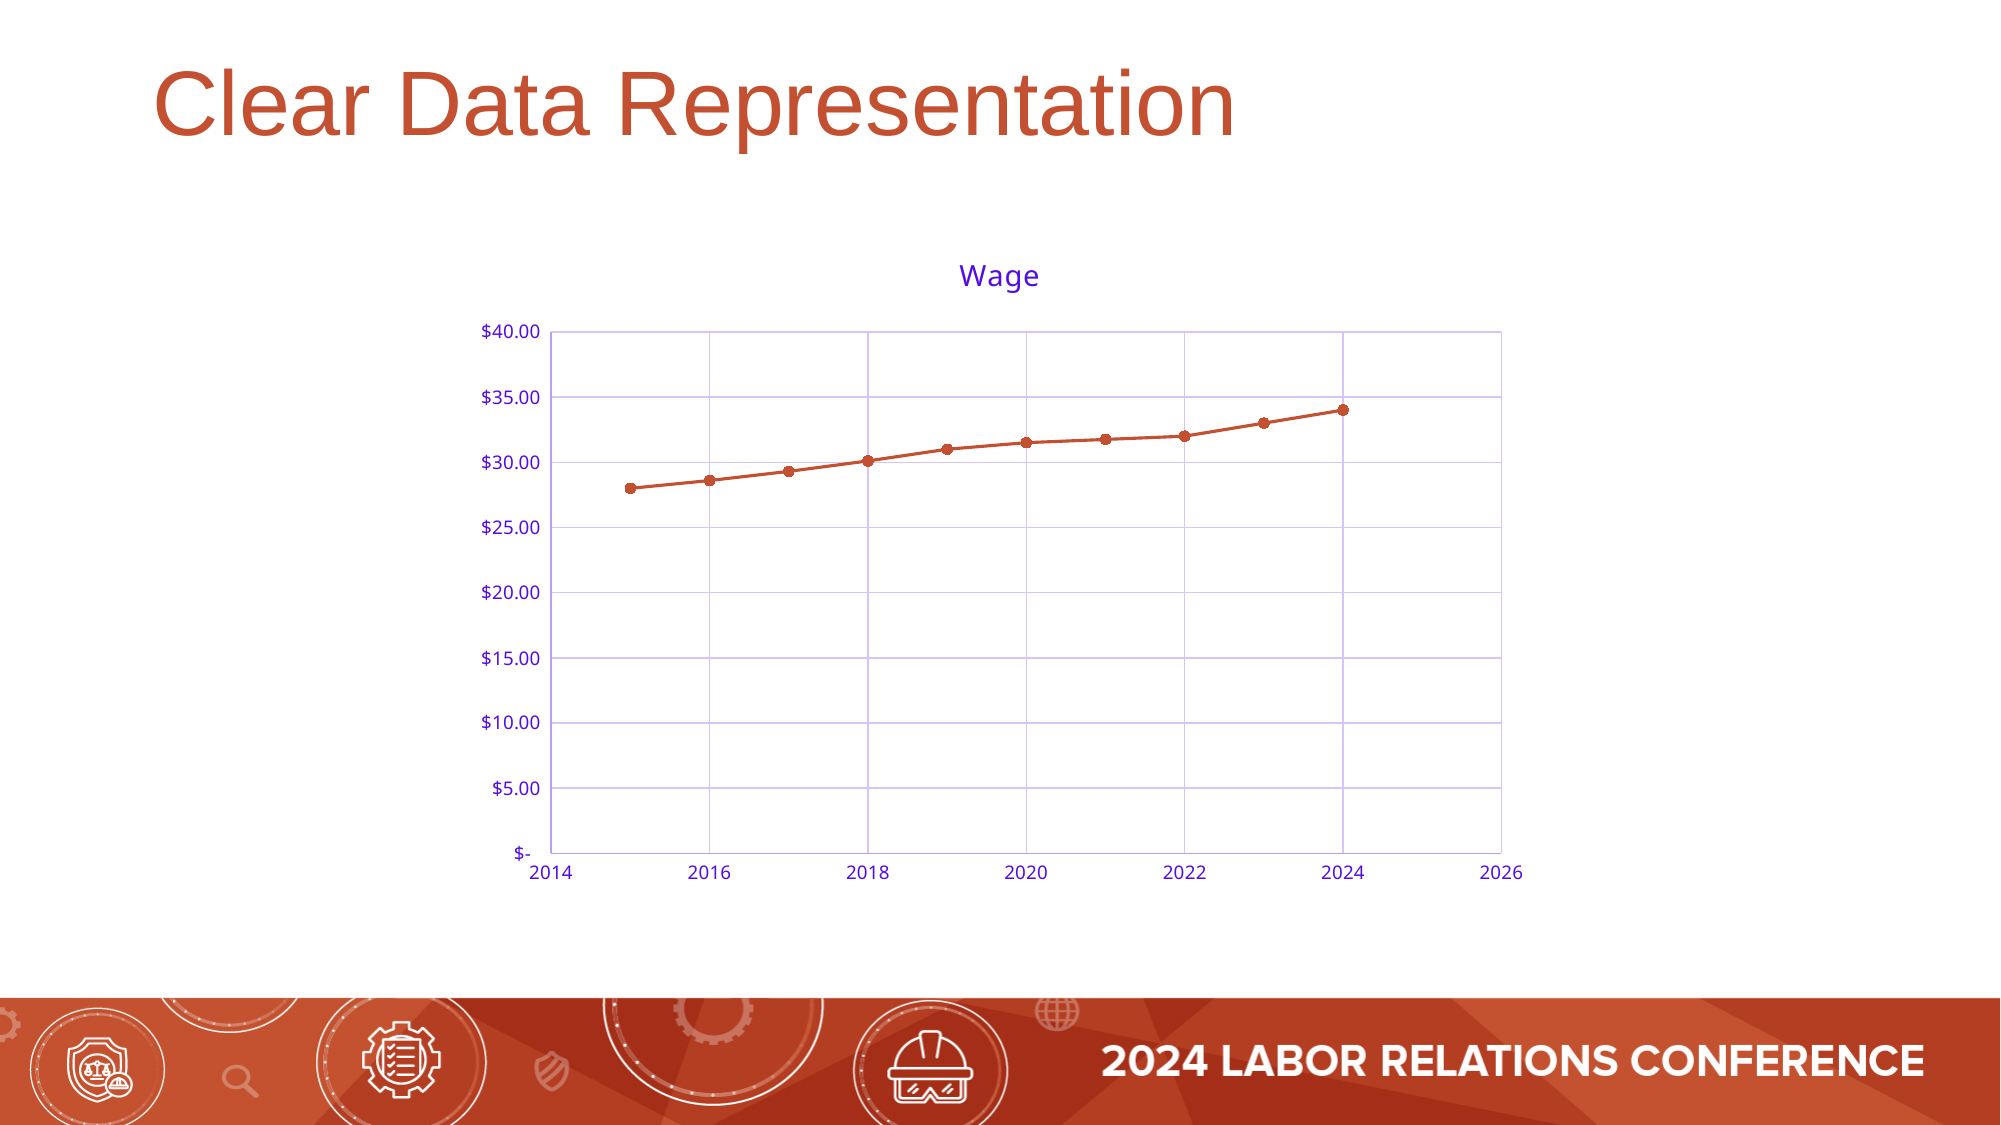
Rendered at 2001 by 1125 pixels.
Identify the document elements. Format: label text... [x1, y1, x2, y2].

title Clear Data Representation [137, 0, 1863, 215]
picture [0, 0, 2001, 1125]
chart [454, 224, 1546, 900]
